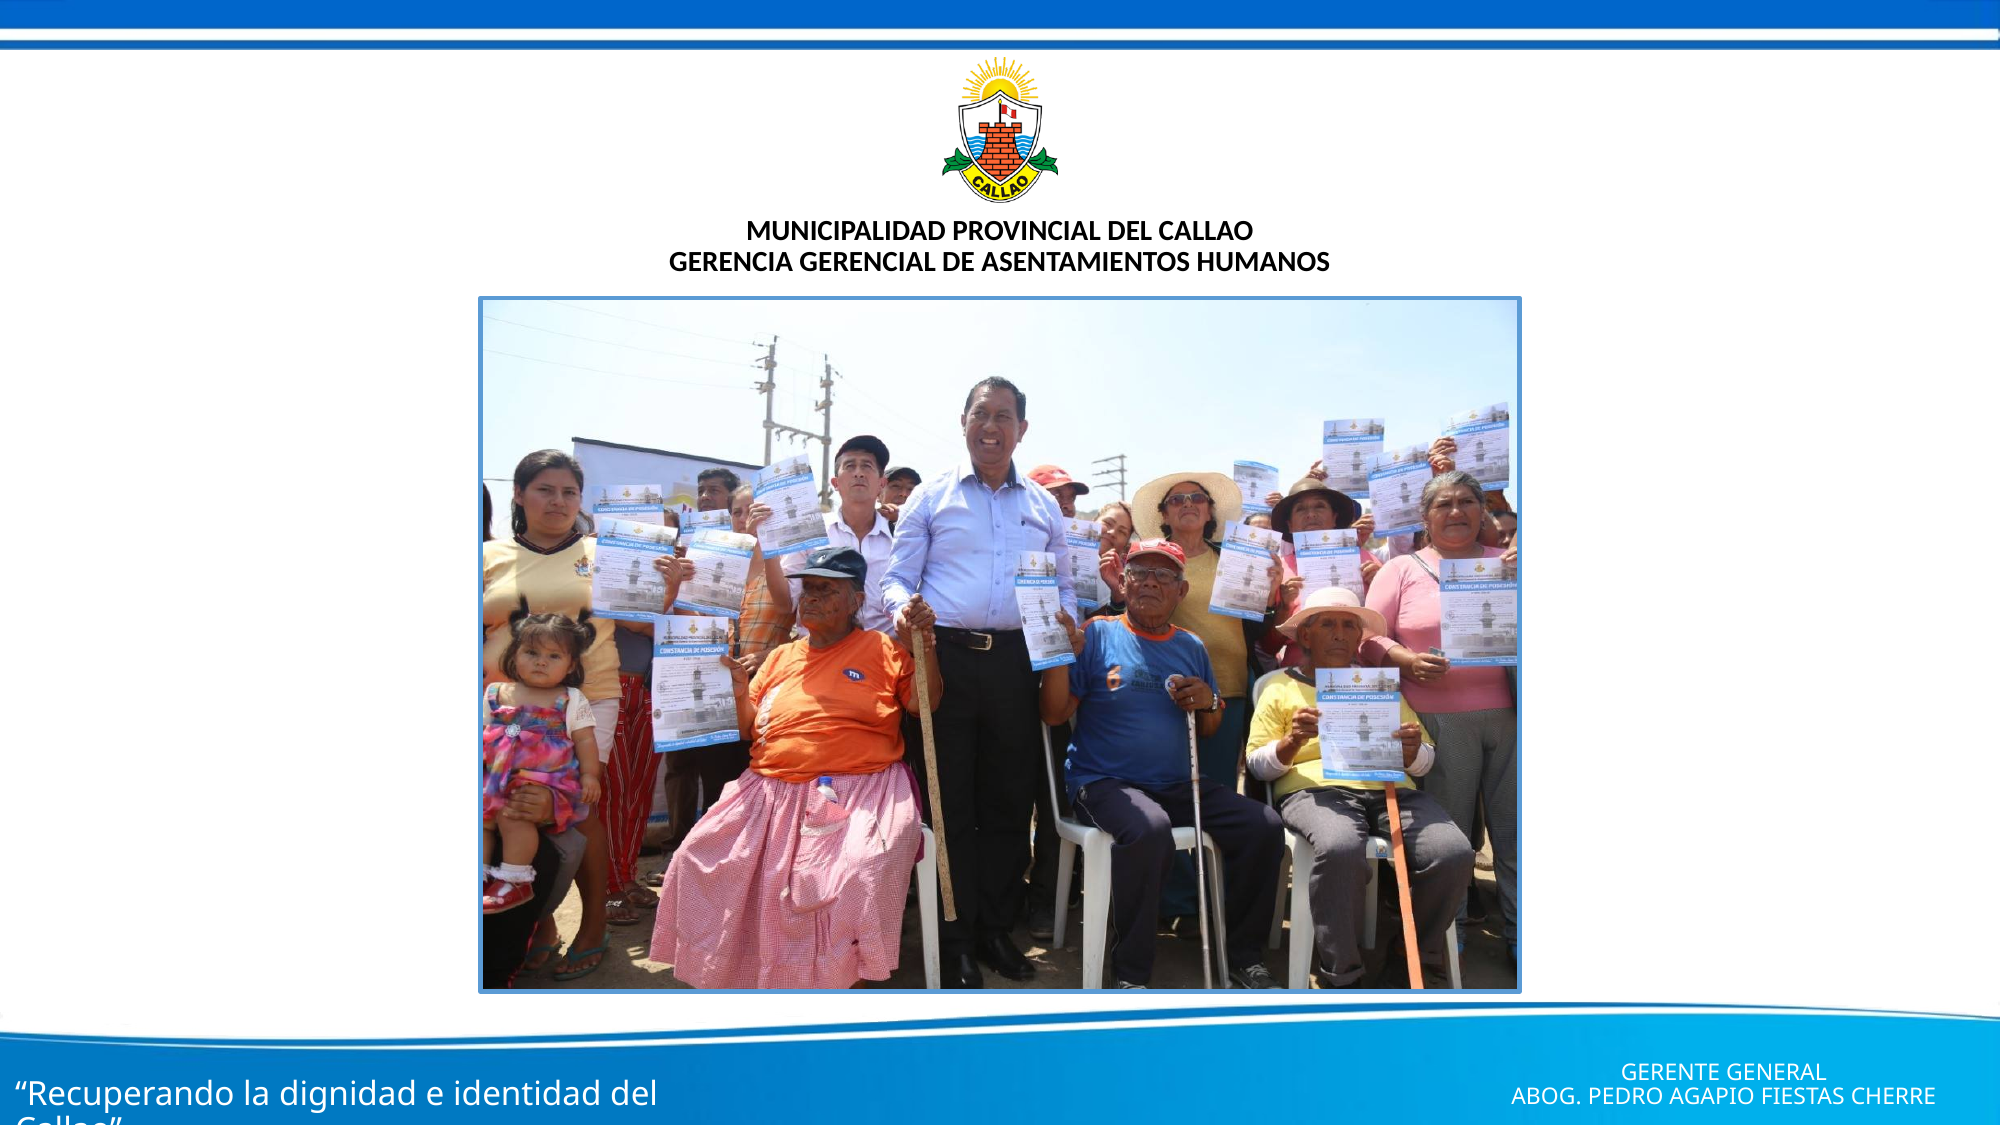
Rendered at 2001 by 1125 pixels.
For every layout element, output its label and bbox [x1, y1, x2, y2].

picture [482, 299, 1518, 990]
text_box [0, 0, 2000, 1125]
picture [942, 57, 1058, 203]
